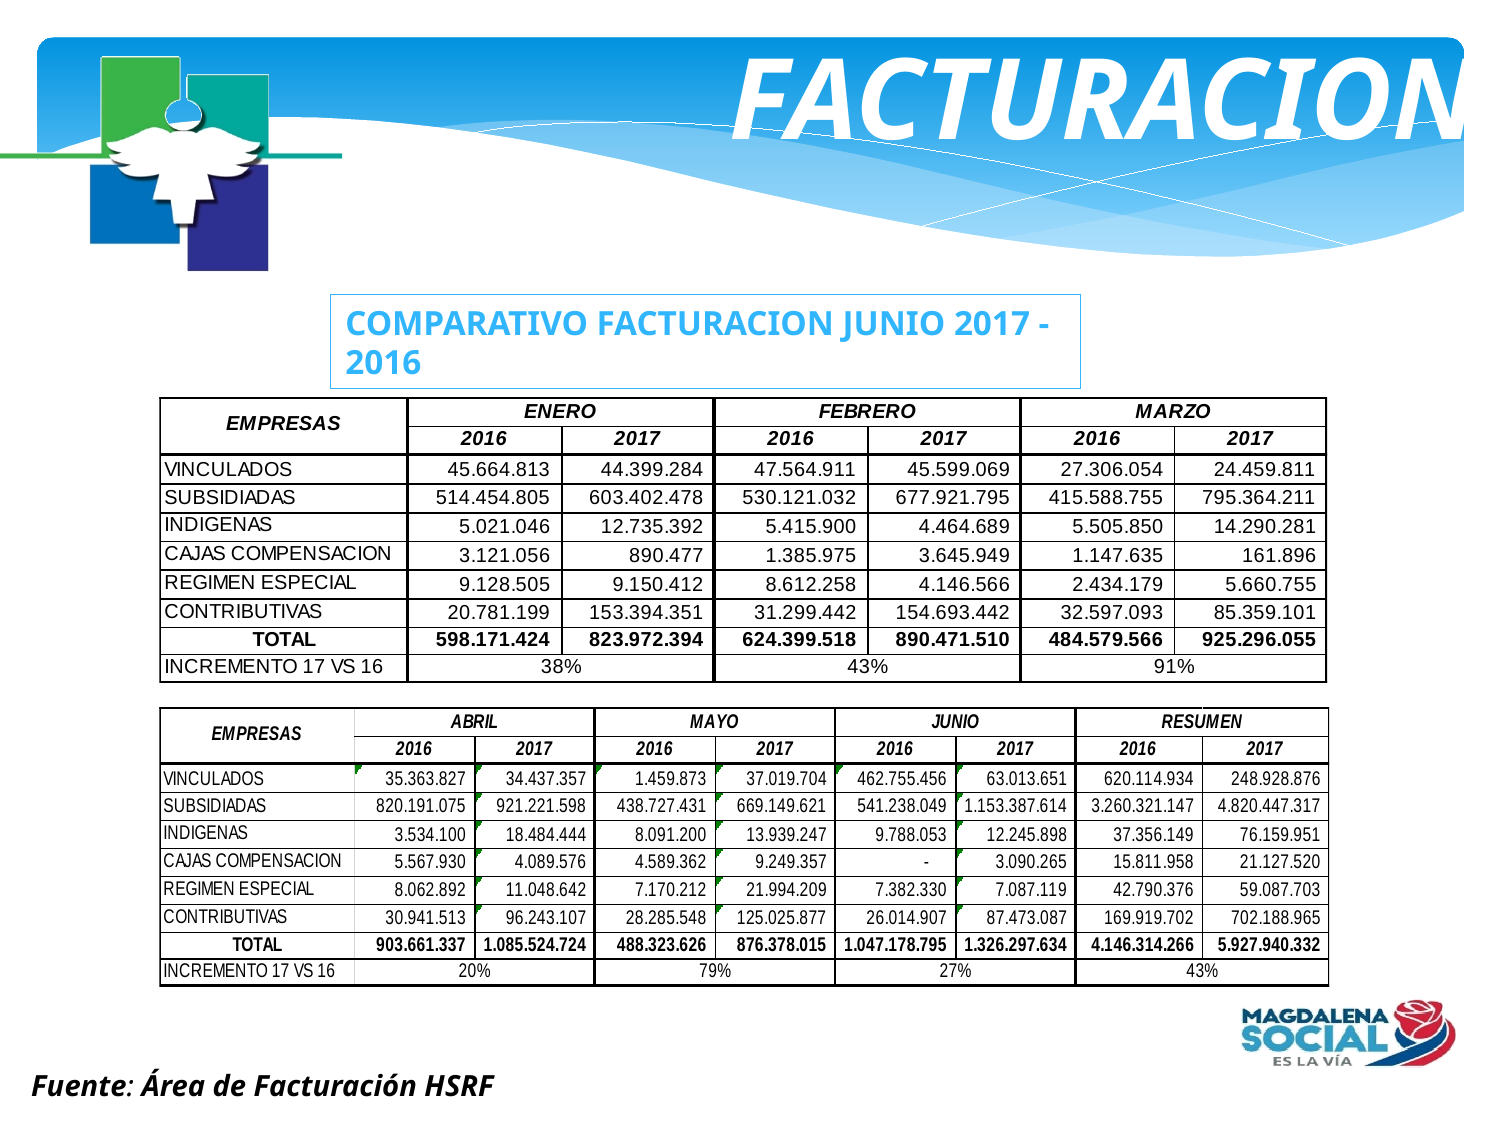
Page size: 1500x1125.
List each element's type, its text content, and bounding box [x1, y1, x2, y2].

text_box Fuente: Área de Facturación HSRF [16, 1059, 509, 1110]
picture [159, 396, 1329, 685]
text_box COMPARATIVO FACTURACION JUNIO 2017 - 2016 [330, 294, 1081, 389]
picture [0, 0, 343, 291]
picture [159, 707, 1465, 1107]
text_box FACTURACION [714, 19, 1493, 170]
